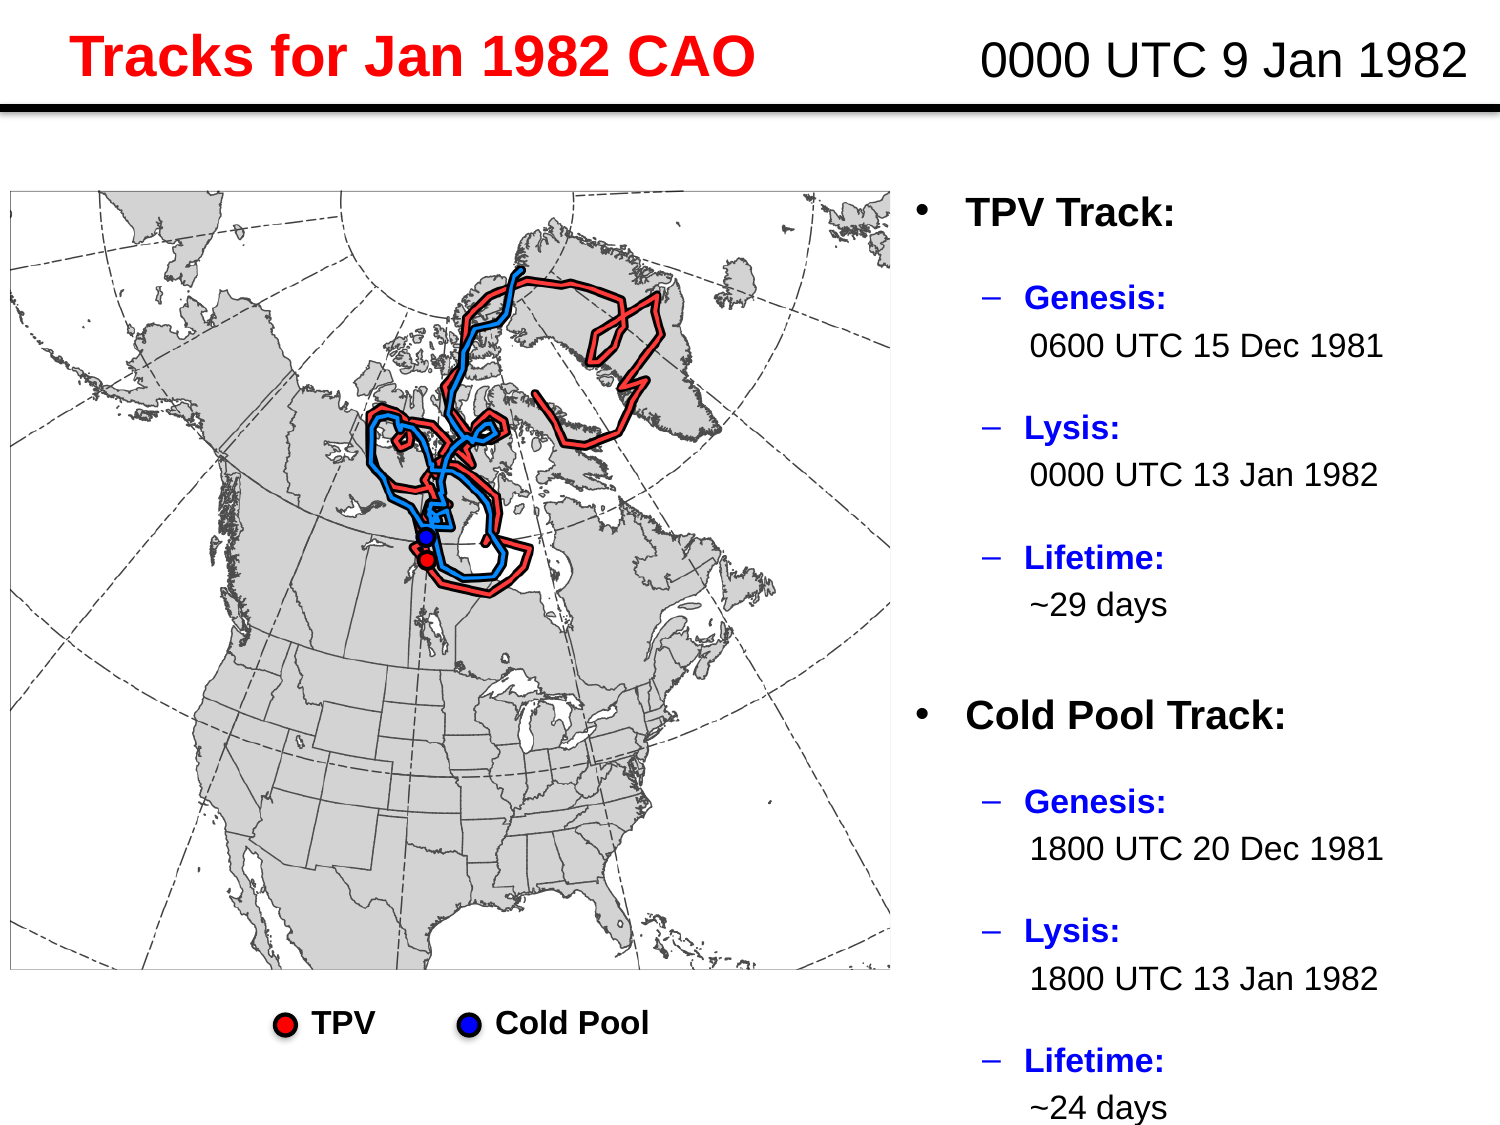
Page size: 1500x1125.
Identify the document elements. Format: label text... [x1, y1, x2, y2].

text_box 0000 UTC 9 Jan 1982 [1108, 0, 1484, 107]
text_box TPV Track: Genesis: 0600 UTC 15 Dec 1981 Lysis: 0000 UTC 13 Jan 1982 Lifetime: ~29 days Cold Pool Track: Genesis: 1800 UTC 20 Dec 1981 Lysis: 1800 UTC 13 Jan 1982 Lifetime: ~24 days [900, 177, 1499, 1125]
title Tracks for Jan 1982 CAO [54, 0, 1108, 107]
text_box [274, 993, 668, 1050]
picture [9, 190, 891, 970]
